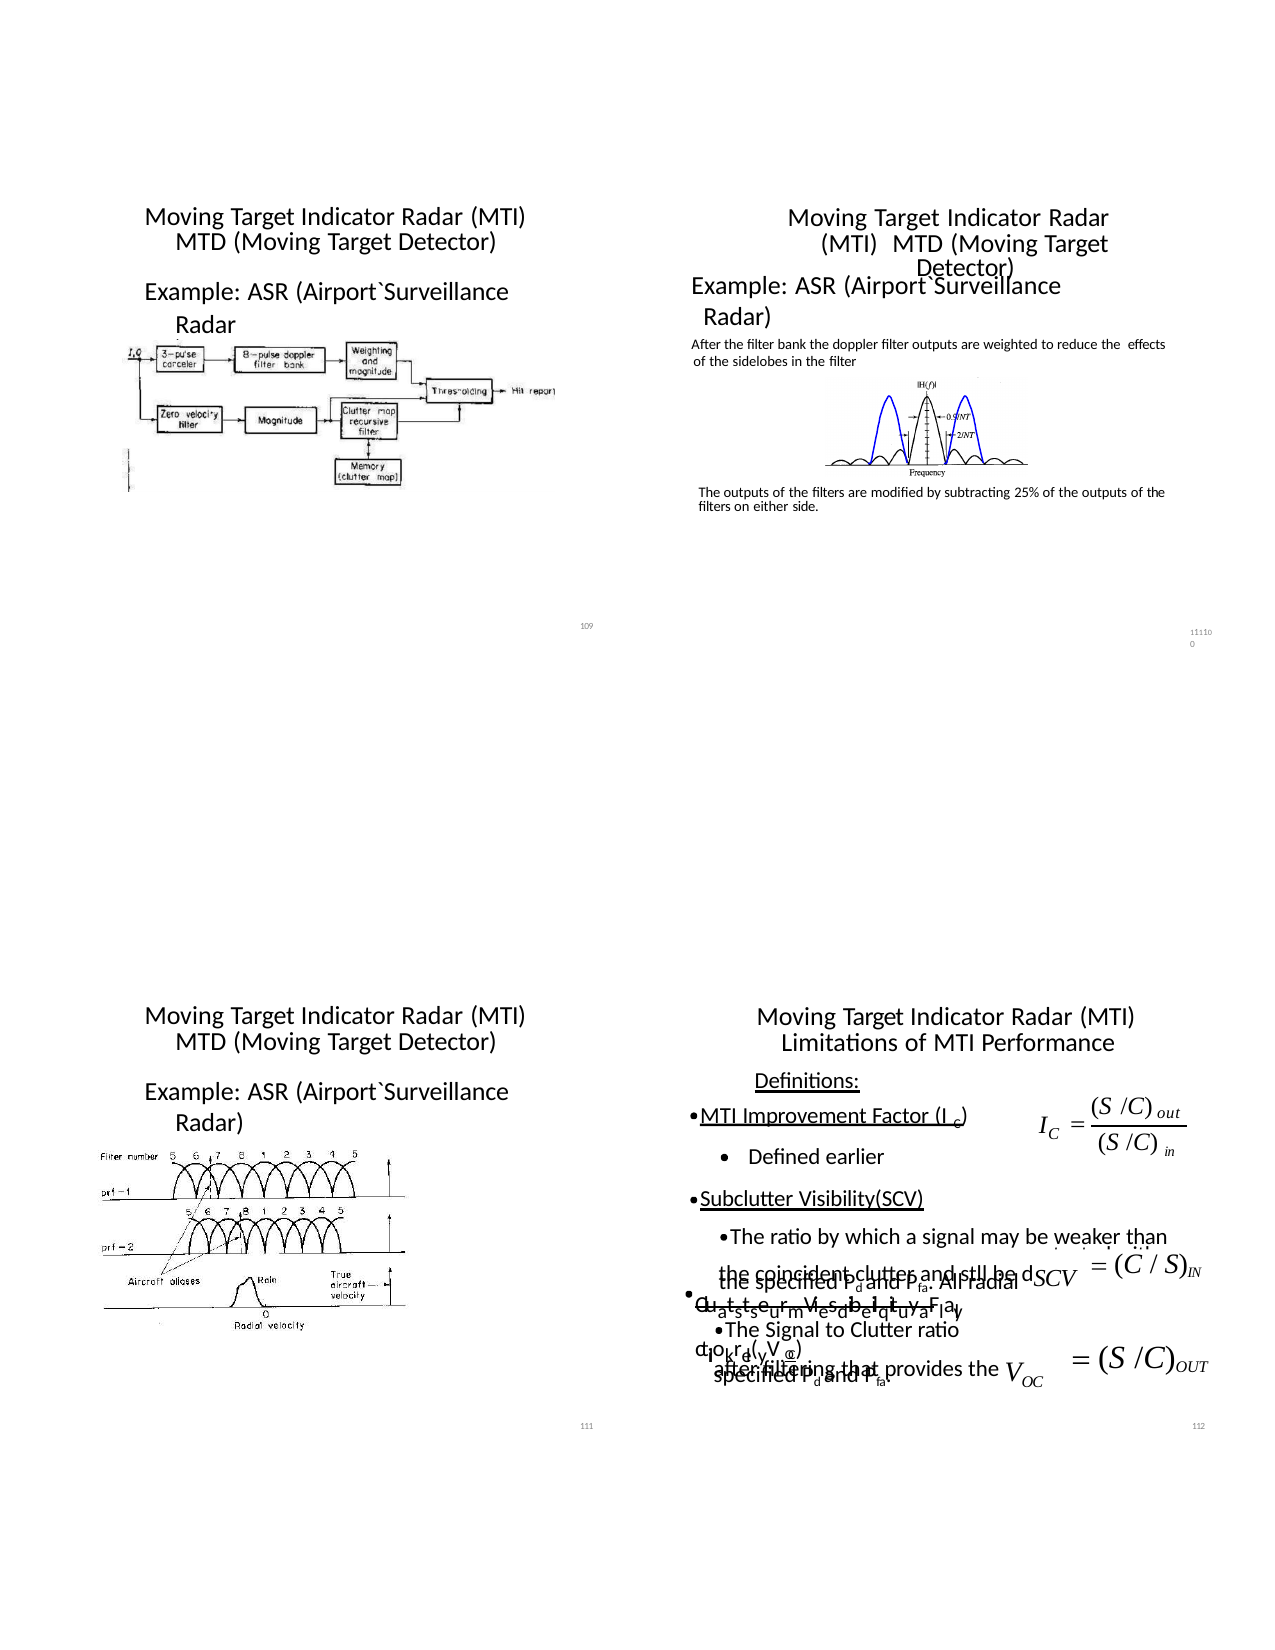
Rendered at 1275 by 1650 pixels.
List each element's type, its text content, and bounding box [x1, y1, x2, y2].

text_box Moving Target Indicator Radar (MTI) MTD (Moving Target Detector) [142, 196, 537, 256]
text_box Moving Target Indicator Radar (MTI) MTD (Moving Target Detector) [142, 995, 537, 1056]
text_box (S /C)OUT [1091, 1333, 1224, 1376]
text_box 112 [1190, 1419, 1210, 1432]
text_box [825, 377, 1028, 478]
text_box Example: ASR (Airport`Surveillance Radar) [142, 1071, 523, 1138]
text_box [699, 1123, 964, 1127]
text_box (C / S)IN [1107, 1242, 1215, 1281]
text_box C [1046, 1120, 1062, 1143]
text_box Example: ASR (Airport`Surveillance Radar [142, 271, 523, 338]
text_box The Signal to Clutter ratio [723, 1311, 963, 1326]
text_box [690, 1196, 698, 1204]
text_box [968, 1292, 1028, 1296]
text_box Defined earlier Subclutter Visibility(SCV) [698, 1125, 930, 1211]
text_box CluatstseurmViesdibeilqituyaFlalyctliokrel(yV.OC) [688, 1275, 968, 1367]
text_box out [1154, 1098, 1185, 1119]
text_box 111 [578, 1419, 598, 1432]
text_box The outputs of the filters are modified by subtracting 25% of the outputs of the filters on either side. [696, 480, 1179, 515]
picture [91, 1139, 410, 1333]
text_box [1033, 1249, 1224, 1293]
picture [122, 339, 555, 493]
text_box (S /C) [1088, 1087, 1158, 1119]
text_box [1071, 1121, 1188, 1128]
text_box MTI Improvement Factor (I C) [693, 1097, 970, 1132]
text_box specified Pd and Pfa. [707, 1356, 900, 1389]
text_box I [1036, 1106, 1050, 1139]
text_box 111100 [1183, 618, 1214, 650]
text_box (S /C) in [1091, 1136, 1185, 1159]
text_box 109 [578, 617, 598, 632]
text_box The ratio by which a signal may be weaker than [728, 1218, 1173, 1246]
text_box Moving Target Indicator Radar (MTI) MTD (Moving Target Example: ASR (Airport`Surveillance Radar) After the filter bank the doppler filter outputs are weighted to reduce the effects of the sidelobes in the filter [691, 197, 1182, 370]
text_box the coincident clutter and stll be dSCV [712, 1236, 1092, 1292]
text_box after filtering that provides the VOC [707, 1326, 1055, 1391]
text_box Moving Target Indicator Radar (MTI) Limitations of MTI Performance Definitions: [754, 997, 1146, 1093]
